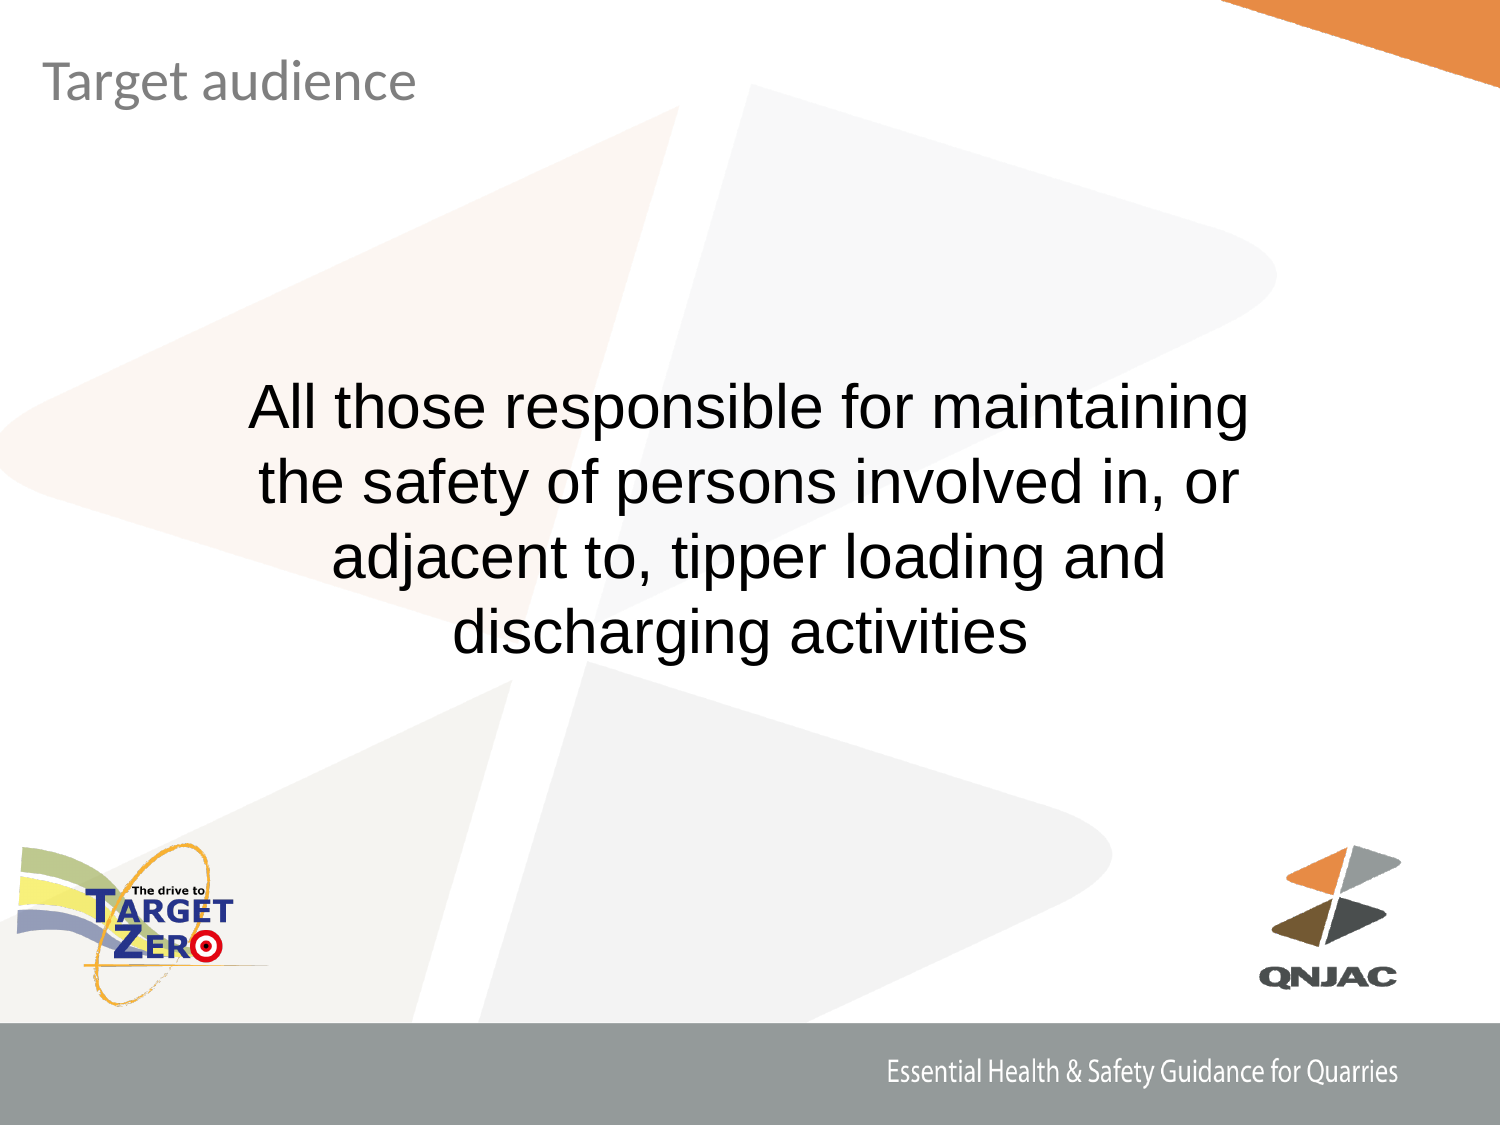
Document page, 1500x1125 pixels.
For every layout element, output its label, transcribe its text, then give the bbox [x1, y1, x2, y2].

text_box Target audience [27, 34, 437, 121]
text_box All those responsible for maintaining the safety of persons involved in, or adjacent to, tipper loading and discharging activities [214, 358, 1286, 689]
picture [0, 0, 1500, 1125]
